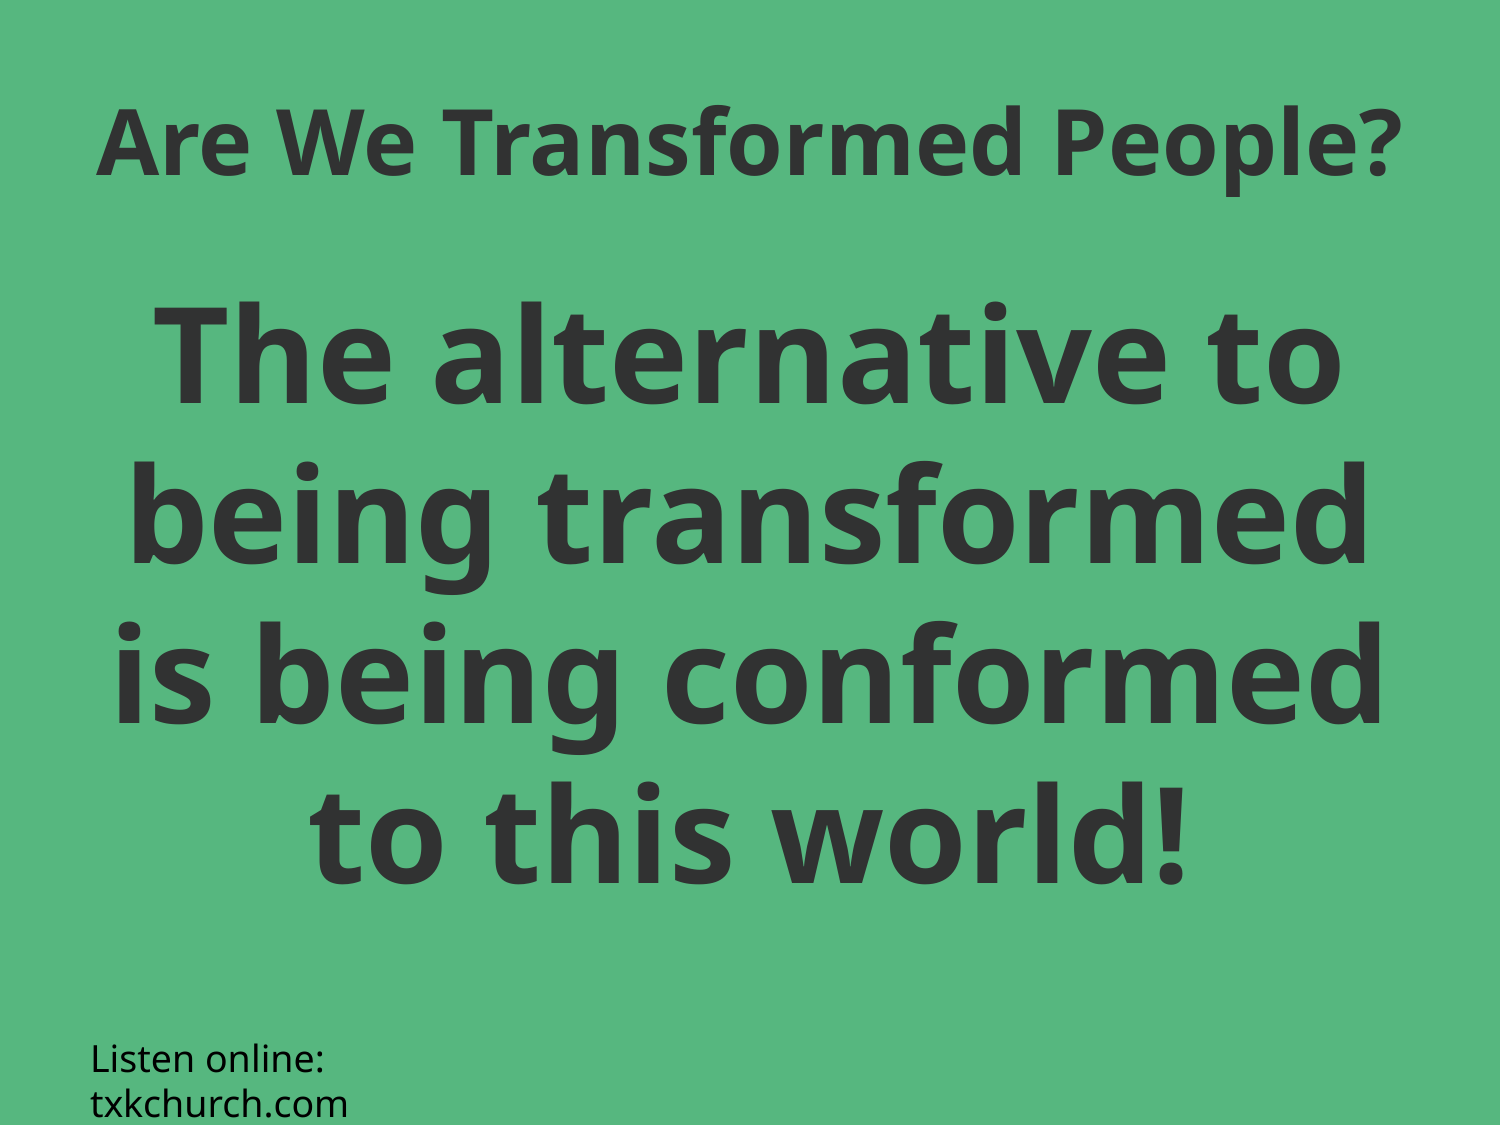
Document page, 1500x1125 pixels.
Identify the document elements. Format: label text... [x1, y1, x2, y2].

title Are We Transformed People? [75, 45, 1425, 233]
slide_number Listen online: txkchurch.com [75, 1050, 513, 1111]
list The alternative to being transformed is being conformed to this world! [75, 262, 1425, 1005]
